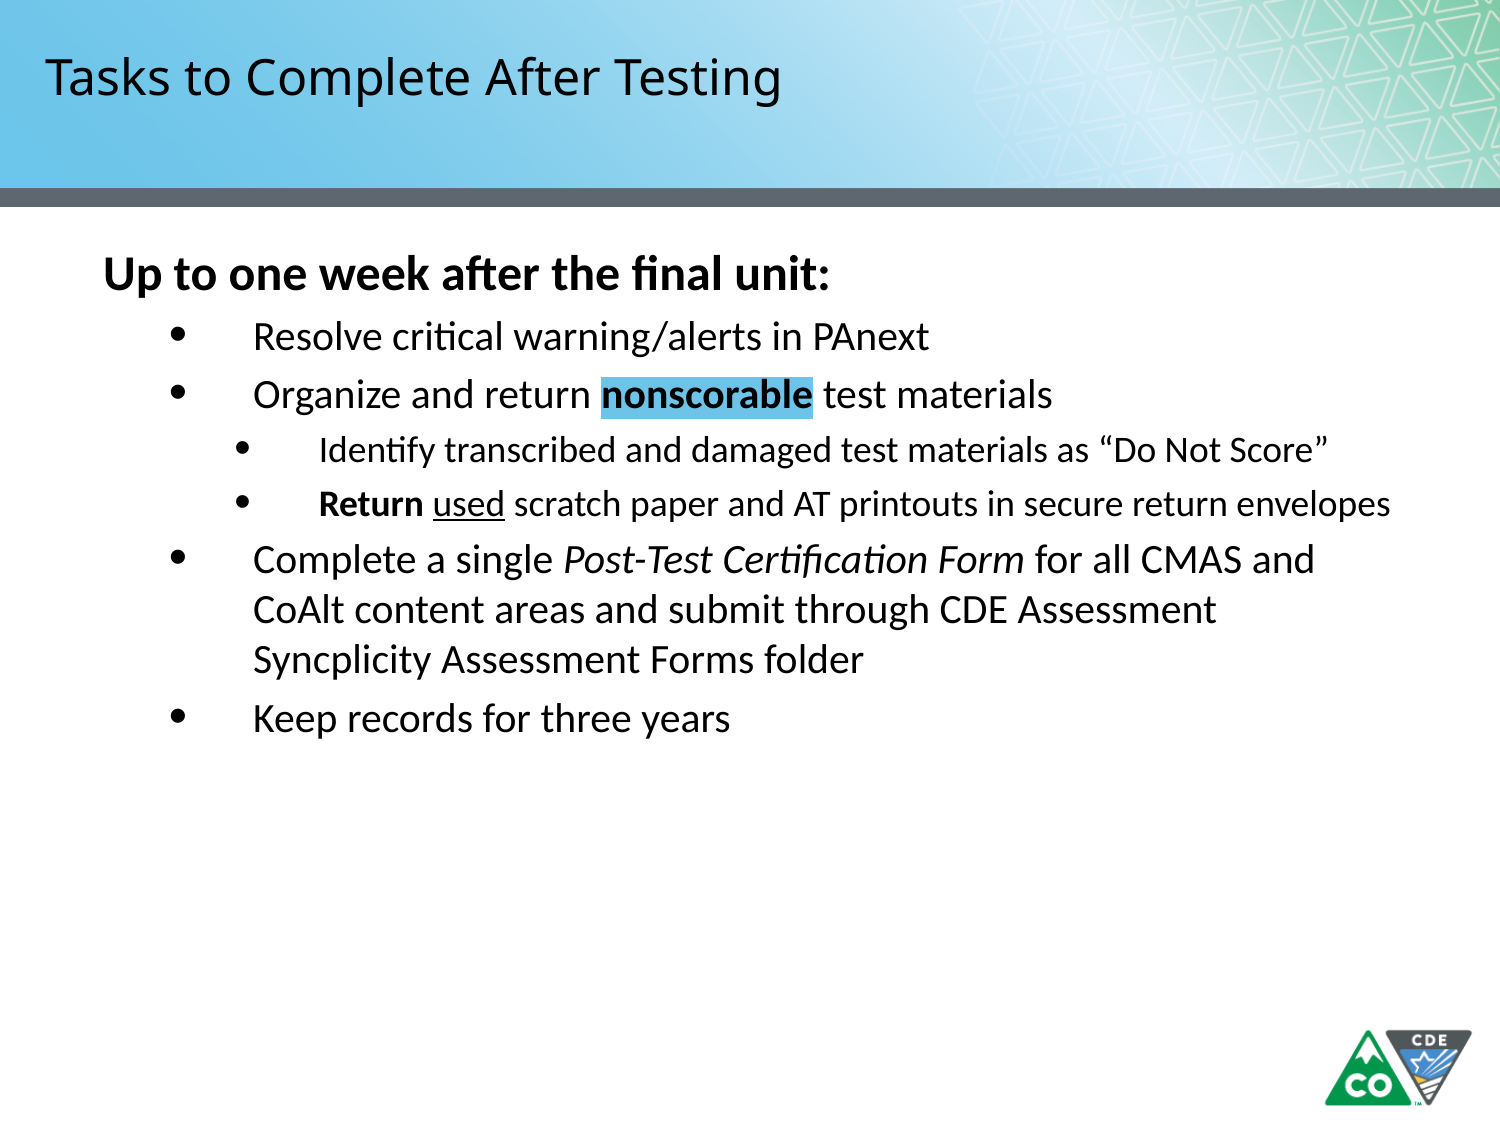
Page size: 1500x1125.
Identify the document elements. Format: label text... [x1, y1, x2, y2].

picture [1312, 1021, 1482, 1113]
list Up to one week after the final unit: Resolve critical warning/alerts in PAnext Organize and return nonscorable test materials Identify transcribed and damaged test materials as “Do Not Score” Return used scratch paper and AT printouts in secure return envelopes Complete a single Post-Test Certification Form for all CMAS and CoAlt content areas and submit through CDE Assessment Syncplicity Assessment Forms folder Keep records for three years [103, 239, 1397, 954]
title Tasks to Complete After Testing [45, 45, 1339, 162]
picture [0, 0, 1500, 207]
